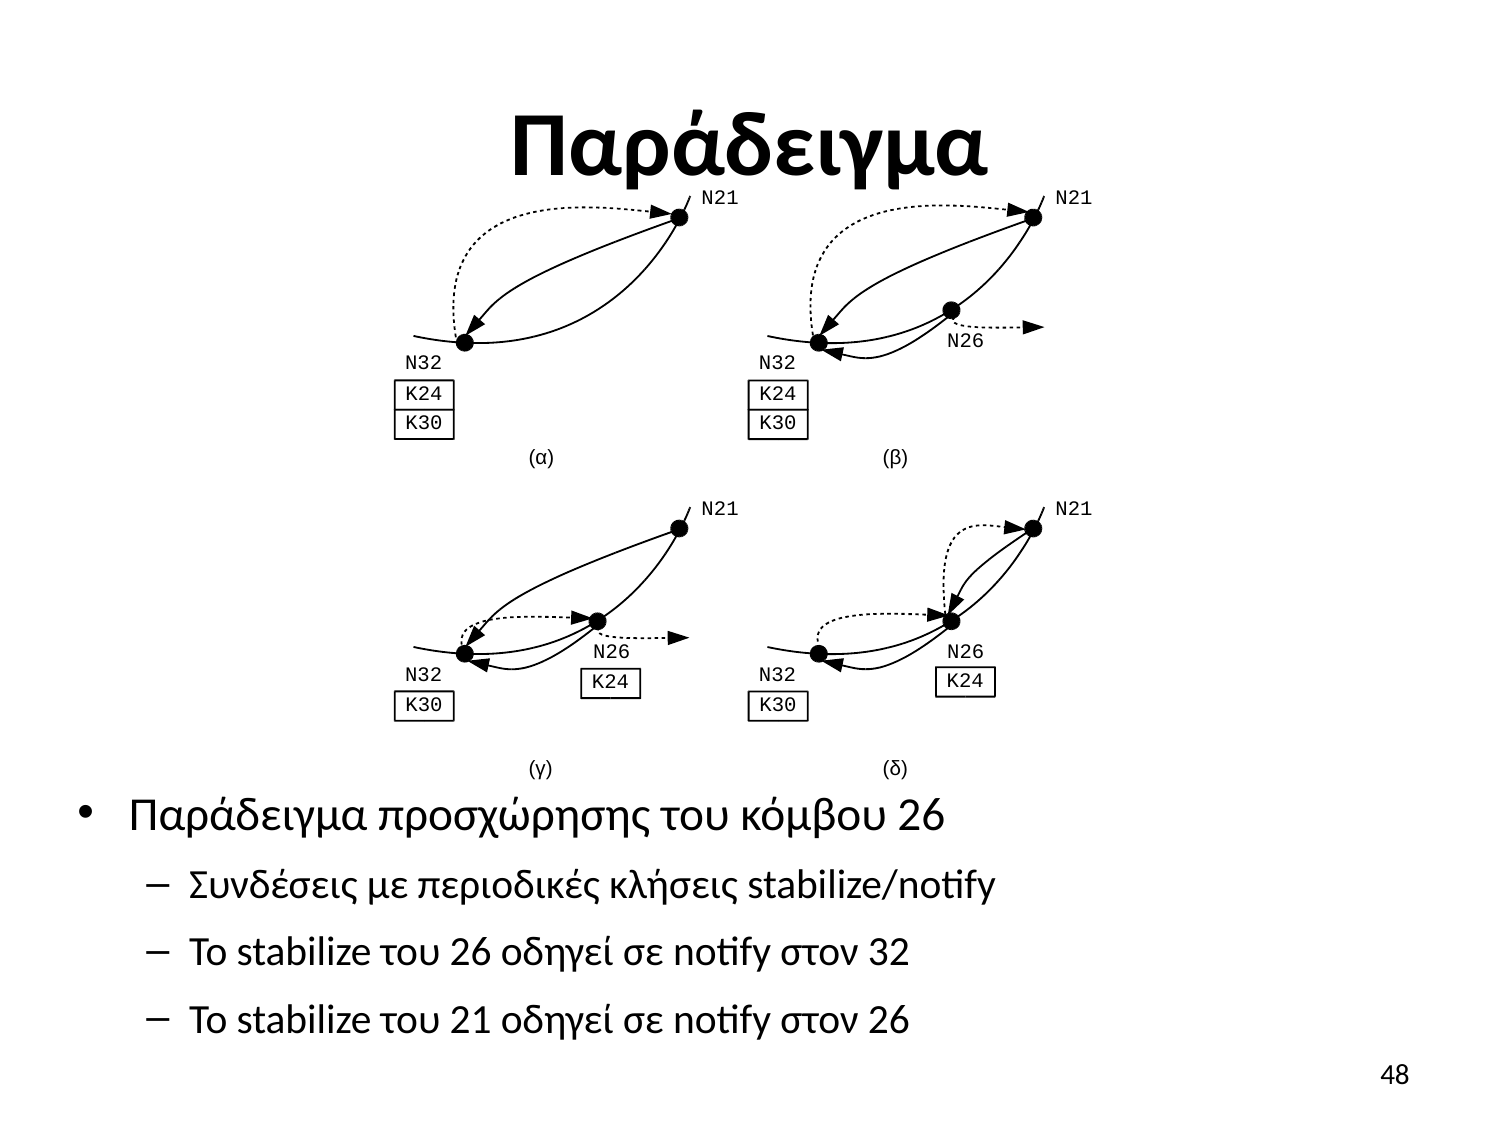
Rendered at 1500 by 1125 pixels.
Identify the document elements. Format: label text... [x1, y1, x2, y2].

picture [393, 184, 1107, 794]
list Παράδειγμα προσχώρησης του κόμβου 26 Συνδέσεις με περιοδικές κλήσεις stabilize/notify Το stabilize του 26 οδηγεί σε notify στον 32 Το stabilize του 21 οδηγεί σε notify στον 26 [62, 775, 1438, 1050]
slide_number 48 [1074, 1042, 1425, 1103]
title Παράδειγμα [75, 45, 1425, 233]
